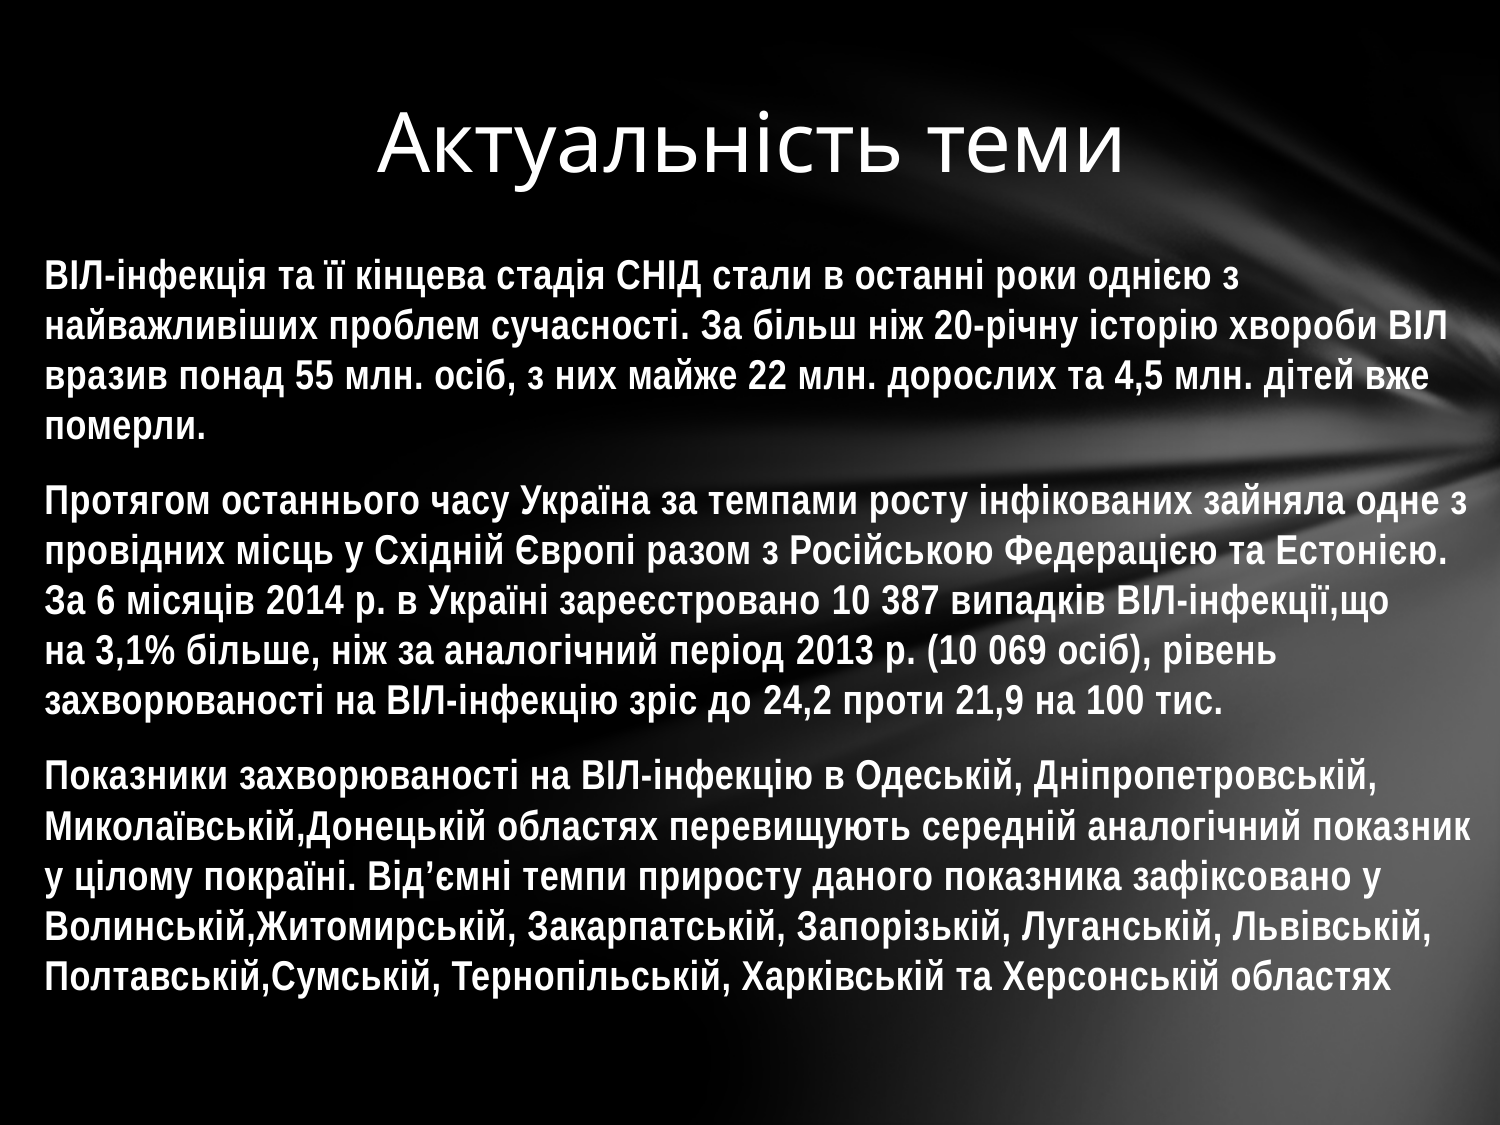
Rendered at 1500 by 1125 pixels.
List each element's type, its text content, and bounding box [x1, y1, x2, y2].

list ВІЛ-інфекція та її кінцева стадія СНІД стали в останні роки однією з найважливіших проблем сучасності. За більш ніж 20-річну історію хвороби ВІЛ вразив понад 55 млн. осіб, з них майже 22 млн. дорослих та 4,5 млн. дітей вже померли. Протягом останнього часу Україна за темпами росту інфікованих зайняла одне з провідних місць у Східній Європі разом з Російською Федерацією та Естонією. За 6 місяців 2014 р. в Україні зареєстровано 10 387 випадків ВІЛ-інфекції,що на 3,1% більше, ніж за аналогічний період 2013 р. (10 069 осіб), рівень захворюваності на ВІЛ-інфекцію зріс до 24,2 проти 21,9 на 100 тис. Показники захворюваності на ВІЛ-інфекцію в Одеській, Дніпропетровській, Миколаївській,Донецькій областях перевищують середній аналогічний показник у цілому покраїні. Від’ємні темпи приросту даного показника зафіксовано у Волинській,Житомирській, Закарпатській, Запорізькій, Луганській, Львівській, Полтавській,Сумській, Тернопільській, Харківській та Херсонській областях [29, 239, 1500, 1106]
title Актуальність теми [57, 37, 1318, 197]
